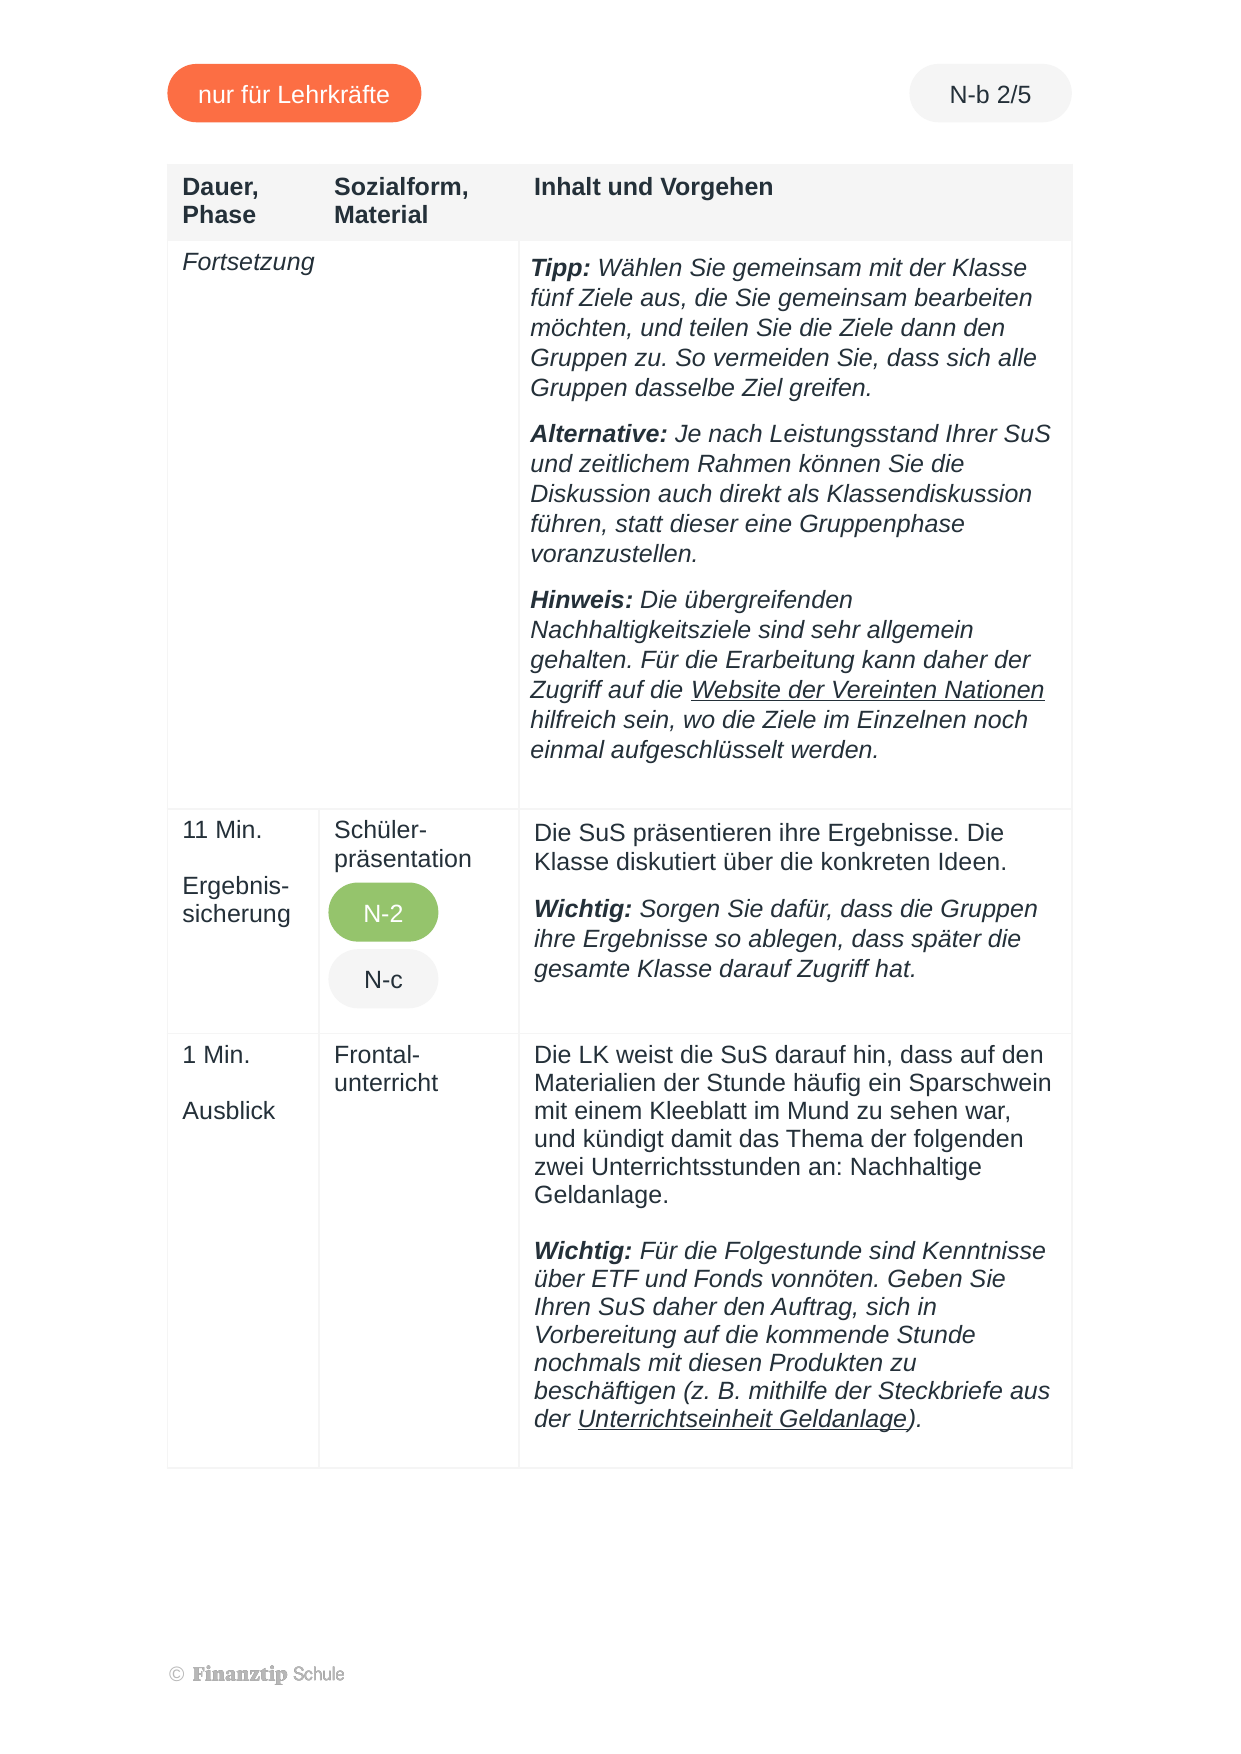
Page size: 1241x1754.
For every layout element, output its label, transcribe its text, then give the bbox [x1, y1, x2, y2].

table_cell Fortsetzung [168, 241, 518, 808]
text_box N-2 [327, 881, 440, 943]
picture [193, 1662, 345, 1685]
table_cell Die LK weist die SuS darauf hin, dass auf den Materialien der Stunde häufig ein Sparschwein mit einem Kleeblatt im Mund zu sehen war, und kündigt damit das Thema der folgenden zwei Unterrichtsstunden an: Nachhaltige Geldanlage. Wichtig: Für die Folgestunde sind Kenntnisse über ETF und Fonds vonnöten. Geben Sie Ihren SuS daher den Auftrag, sich in Vorbereitung auf die kommende Stunde nochmals mit diesen Produkten zu beschäftigen (z. B. mithilfe der Steckbriefe aus der Unterrichtseinheit Geldanlage). [520, 1034, 1071, 1467]
table_header Dauer, Phase [168, 166, 318, 239]
table_cell 1 Min. Ausblick [168, 1034, 318, 1467]
table_cell Die SuS präsentieren ihre Ergebnisse. Die Klasse diskutiert über die konkreten Ideen. Wichtig: Sorgen Sie dafür, dass die Gruppen ihre Ergebnisse so ablegen, dass später die gesamte Klasse darauf Zugriff hat. [520, 810, 1071, 1033]
text_box N-c [327, 948, 440, 1010]
table_header Inhalt und Vorgehen [520, 166, 1071, 239]
table_cell Schüler-präsentation [320, 810, 518, 1033]
table_header Sozialform, Material [320, 166, 518, 239]
table_cell Frontal-unterricht [320, 1034, 518, 1467]
table_cell Tipp: Wählen Sie gemeinsam mit der Klasse fünf Ziele aus, die Sie gemeinsam bearbeiten möchten, und teilen Sie die Ziele dann den Gruppen zu. So vermeiden Sie, dass sich alle Gruppen dasselbe Ziel greifen. Alternative: Je nach Leistungsstand Ihrer SuS und zeitlichem Rahmen können Sie die Diskussion auch direkt als Klassendiskussion führen, statt dieser eine Gruppenphase voranzustellen. Hinweis: Die übergreifenden Nachhaltigkeitsziele sind sehr allgemein gehalten. Für die Erarbeitung kann daher der Zugriff auf die Website der Vereinten Nationen hilfreich sein, wo die Ziele im Einzelnen noch einmal aufgeschlüsselt werden. [520, 241, 1071, 808]
table_cell 11 Min. Ergebnis-sicherung [168, 810, 318, 1033]
